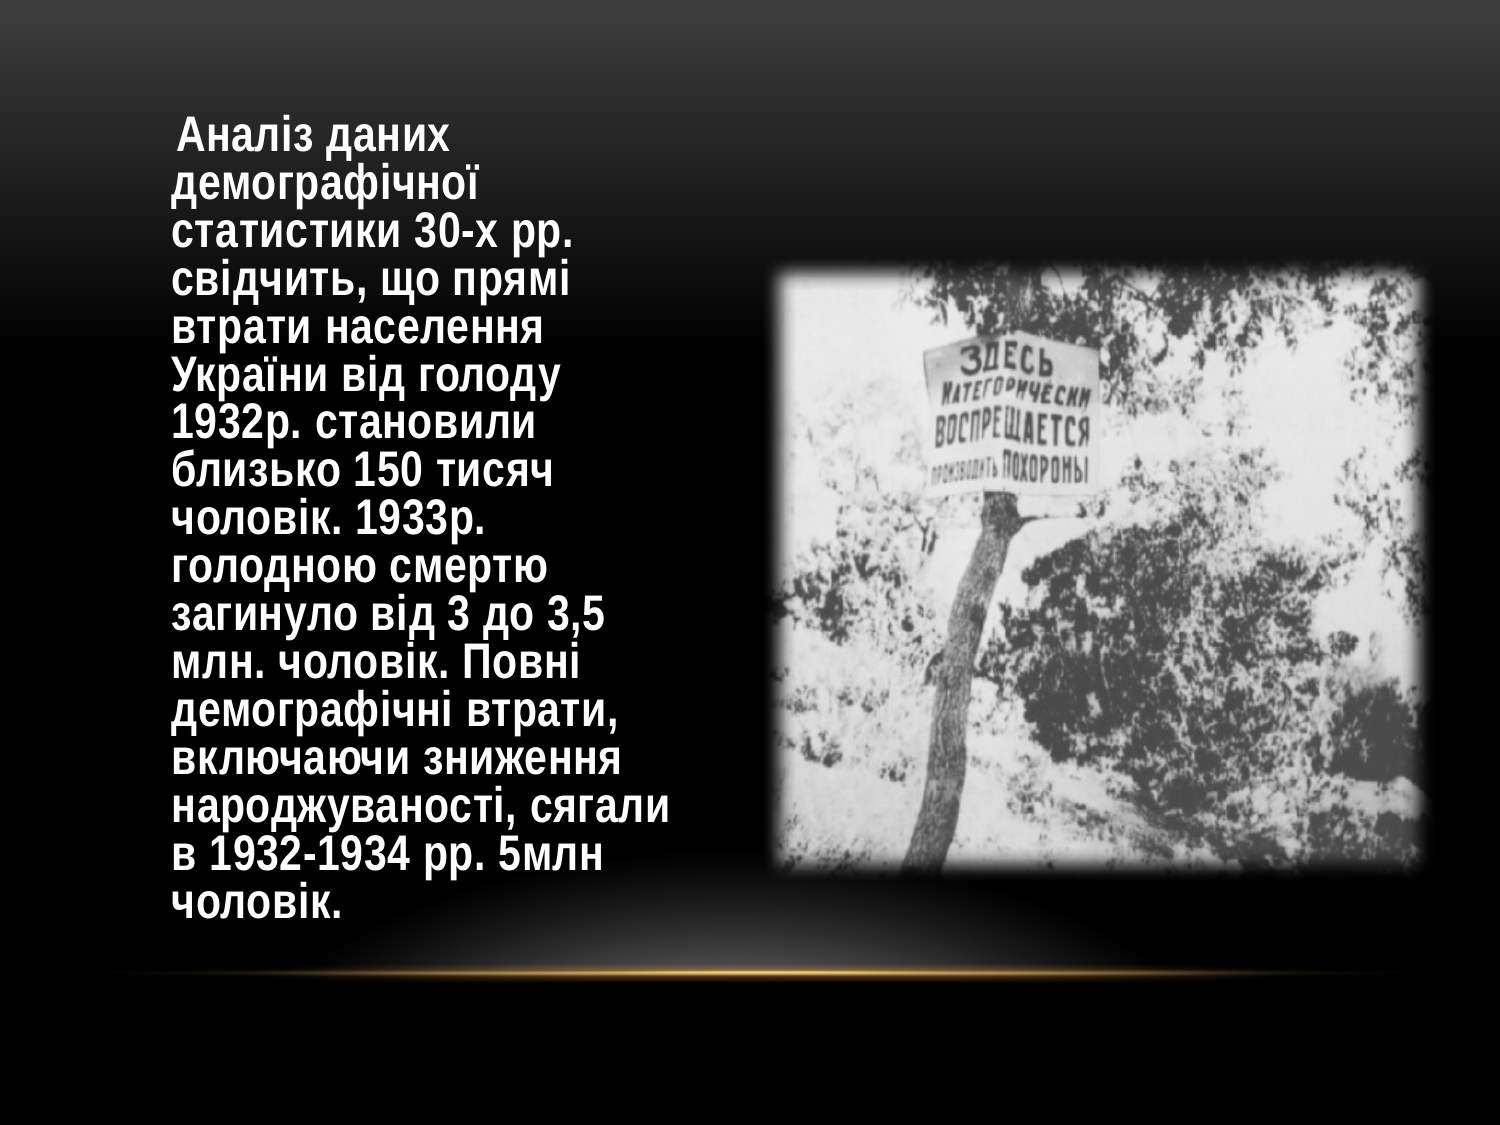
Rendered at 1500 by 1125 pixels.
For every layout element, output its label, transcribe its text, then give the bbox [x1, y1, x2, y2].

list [761, 255, 1436, 882]
picture [0, 0, 1500, 1125]
list Аналіз даних демографічної статистики 30-х рр. свідчить, що прямі втрати населення України від голоду 1932р. становили близько 150 тисяч чоловік. 1933р. голодною смертю загинуло від 3 до 3,5 млн. чоловік. Повні демографічні втрати, включаючи зниження народжуваності, сягали в 1932-1934 рр. 5млн чоловік. [100, 105, 713, 954]
